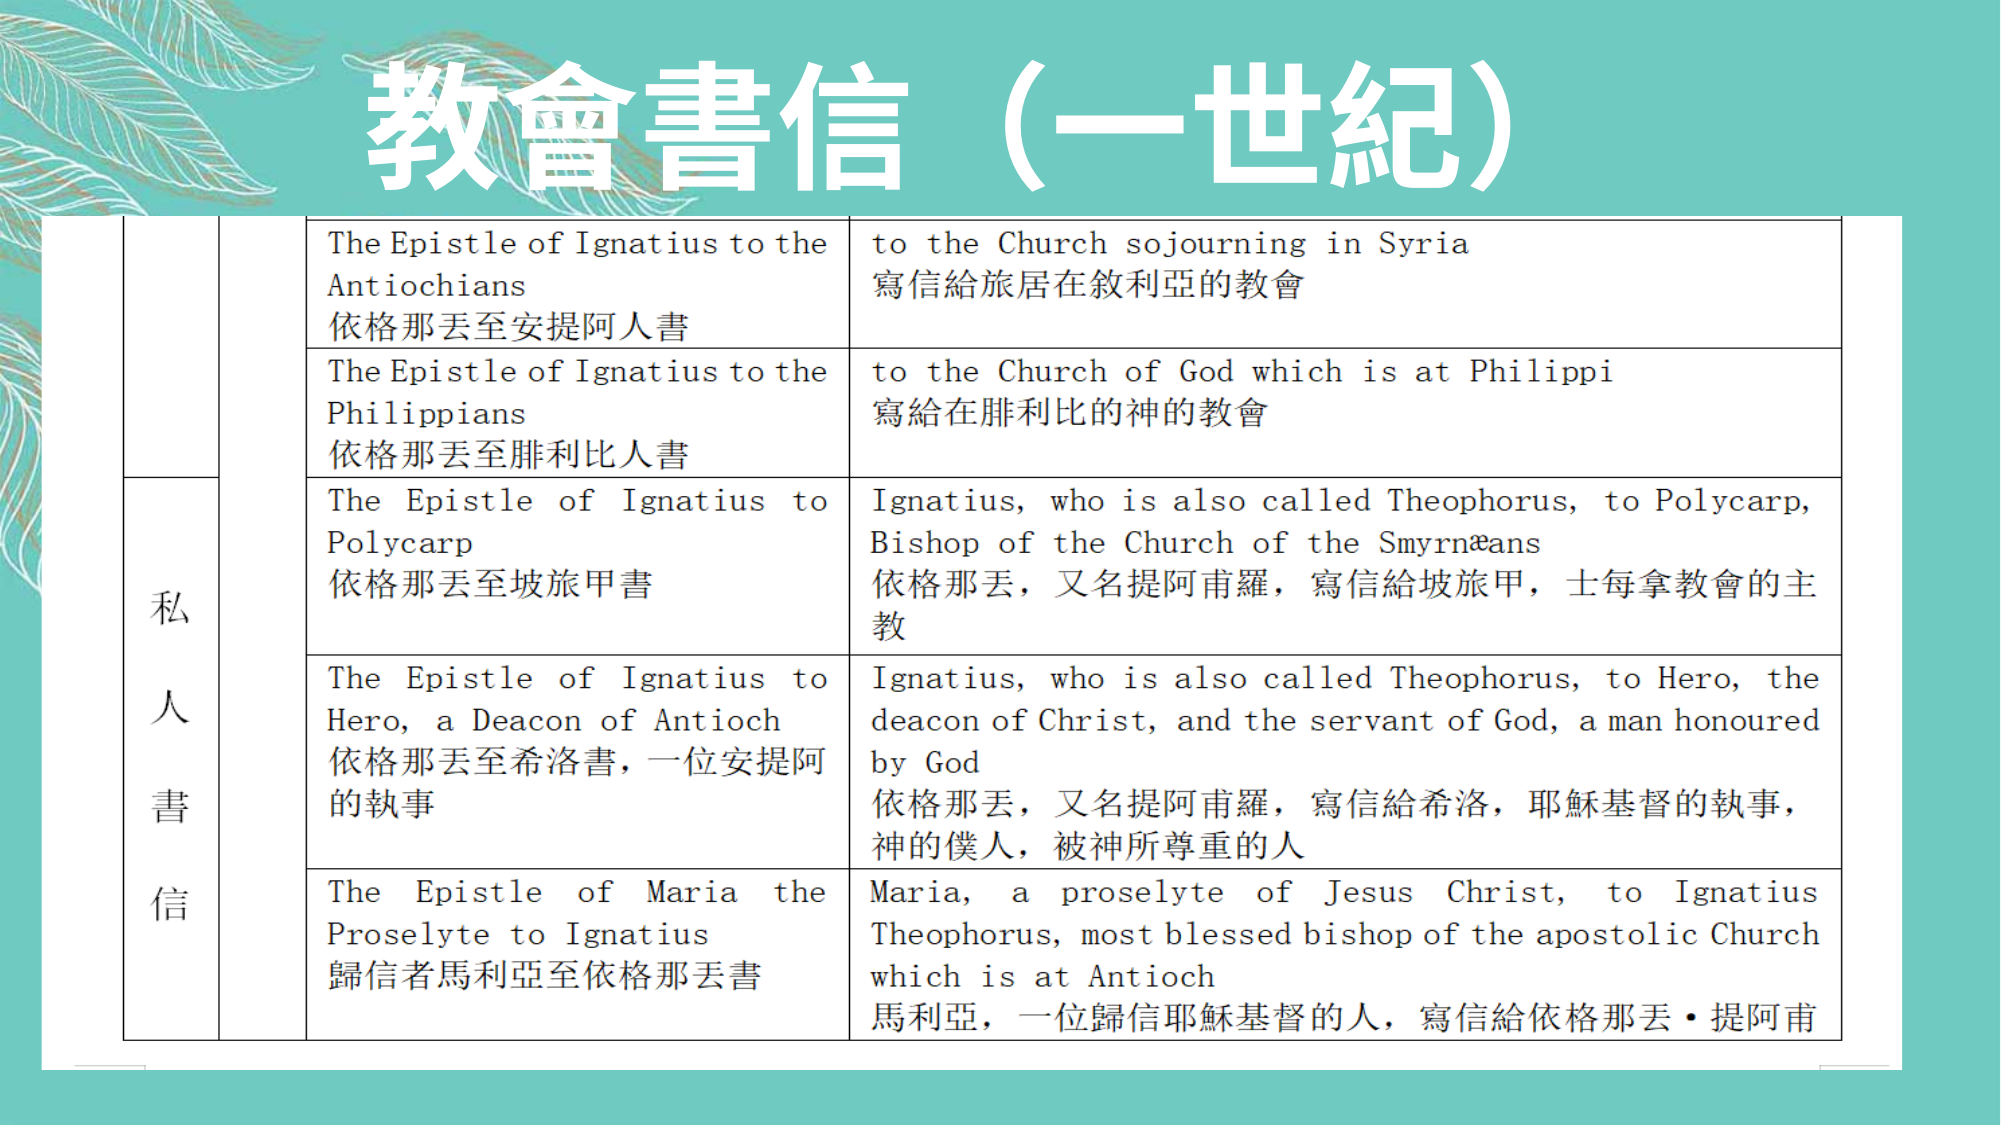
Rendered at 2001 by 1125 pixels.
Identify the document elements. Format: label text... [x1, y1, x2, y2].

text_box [41, 216, 1903, 1070]
picture [0, 0, 2001, 1125]
text_box 教會書信（一世紀） [41, 52, 1924, 216]
